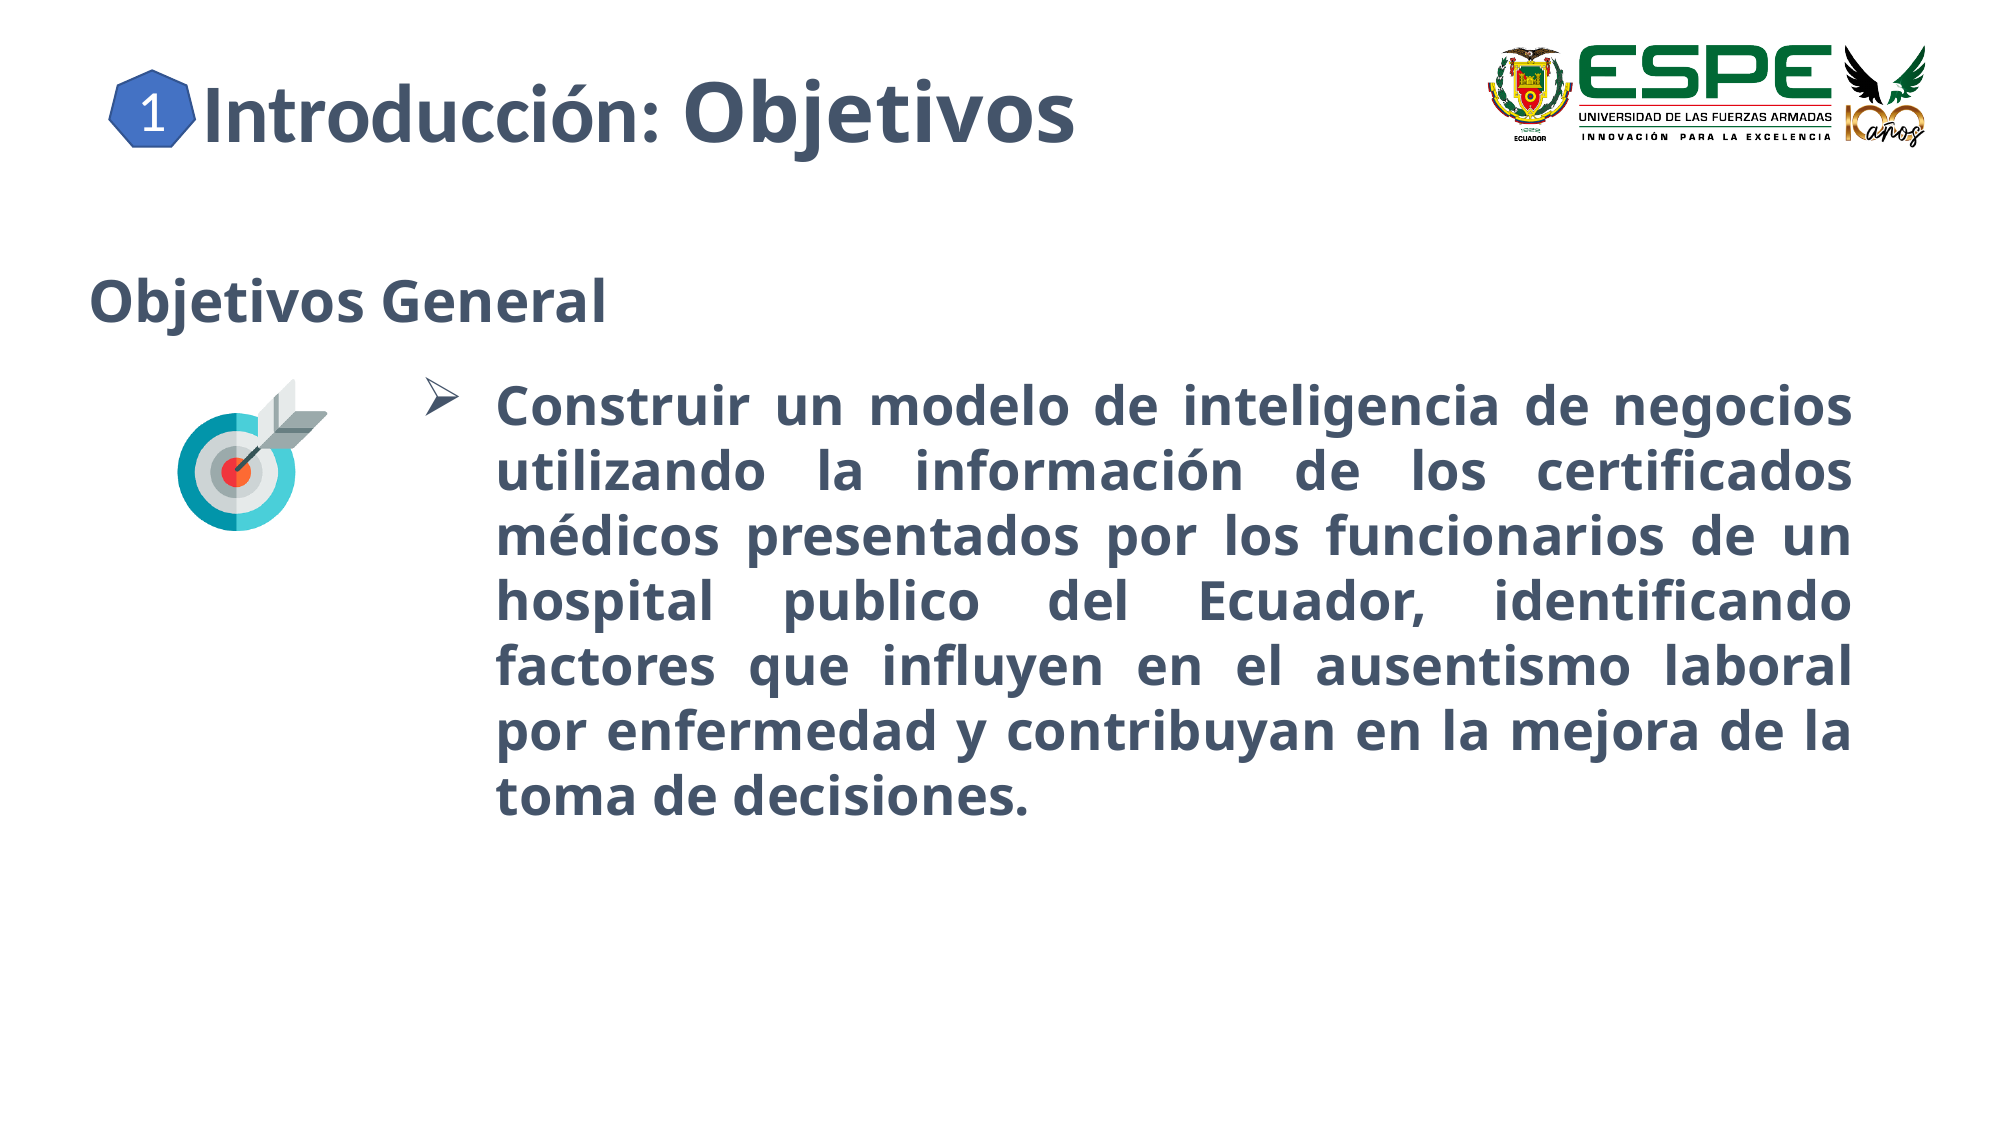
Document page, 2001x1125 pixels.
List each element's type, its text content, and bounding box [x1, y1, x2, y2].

text_box Introducción: Objetivos [109, 52, 1171, 167]
picture [1479, 36, 1937, 155]
text_box Objetivos General [13, 256, 683, 342]
text_box 1 [108, 69, 197, 148]
text_box Construir un modelo de inteligencia de negocios utilizando la información de los certificados médicos presentados por los funcionarios de un hospital publico del Ecuador, identificando factores que influyen en el ausentismo laboral por enfermedad y contribuyan en la mejora de la toma de decisiones. [406, 318, 1870, 879]
picture [176, 379, 328, 531]
